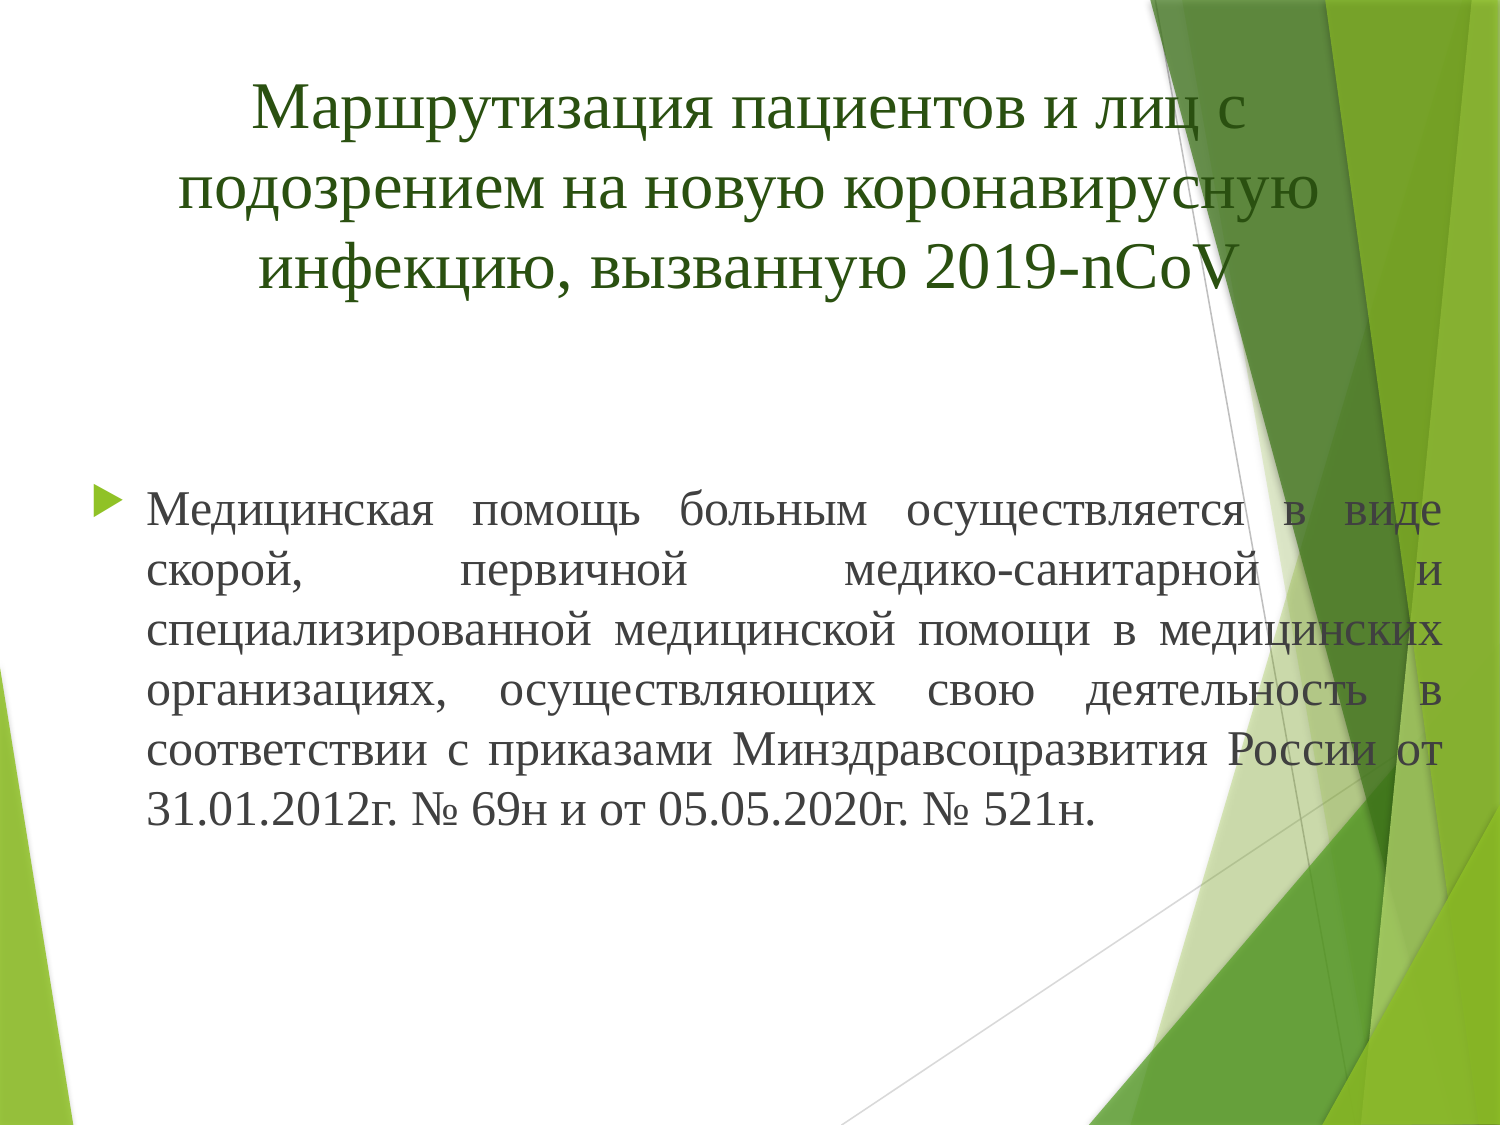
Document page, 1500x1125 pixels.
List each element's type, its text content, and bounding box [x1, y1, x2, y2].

list Медицинская помощь больным осуществляется в виде скорой, первичной медико-санитарной и специализированной медицинской помощи в медицинских организациях, осуществляющих свою деятельность в соответствии с приказами Минздравсоцразвития России от 31.01.2012г. № 69н и от 05.05.2020г. № 521н. [75, 468, 1459, 917]
title Маршрутизация пациентов и лиц с подозрением на новую коронавирусную инфекцию, вызванную 2019-nCoV [75, 54, 1425, 303]
